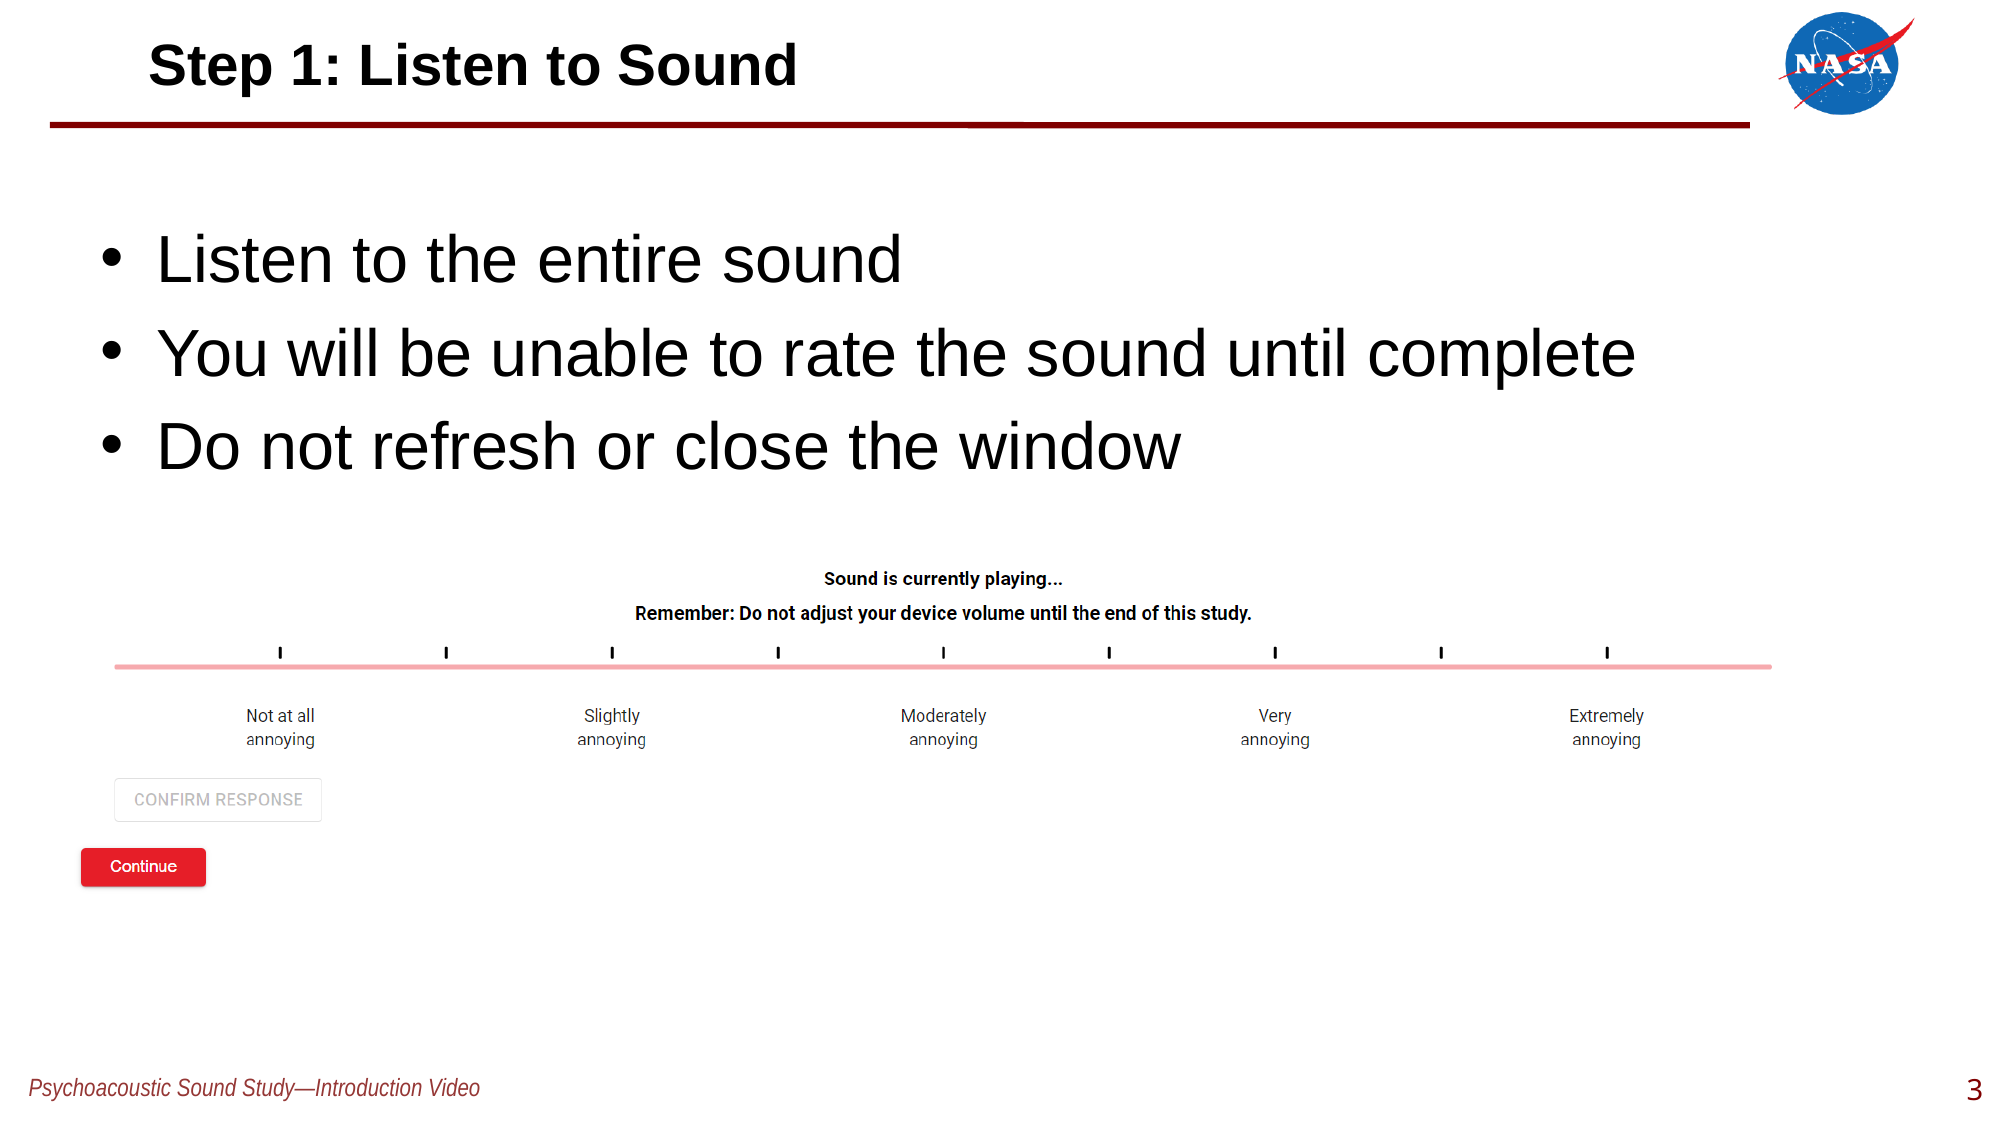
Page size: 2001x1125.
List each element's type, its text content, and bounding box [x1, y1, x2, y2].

list Listen to the entire sound You will be unable to rate the sound until complete Do not refresh or close the window [85, 145, 1934, 771]
text_box Psychoacoustic Sound Study—Introduction Video [13, 1064, 829, 1110]
picture [22, 541, 1839, 912]
title Step 1: Listen to Sound [133, 0, 1934, 126]
